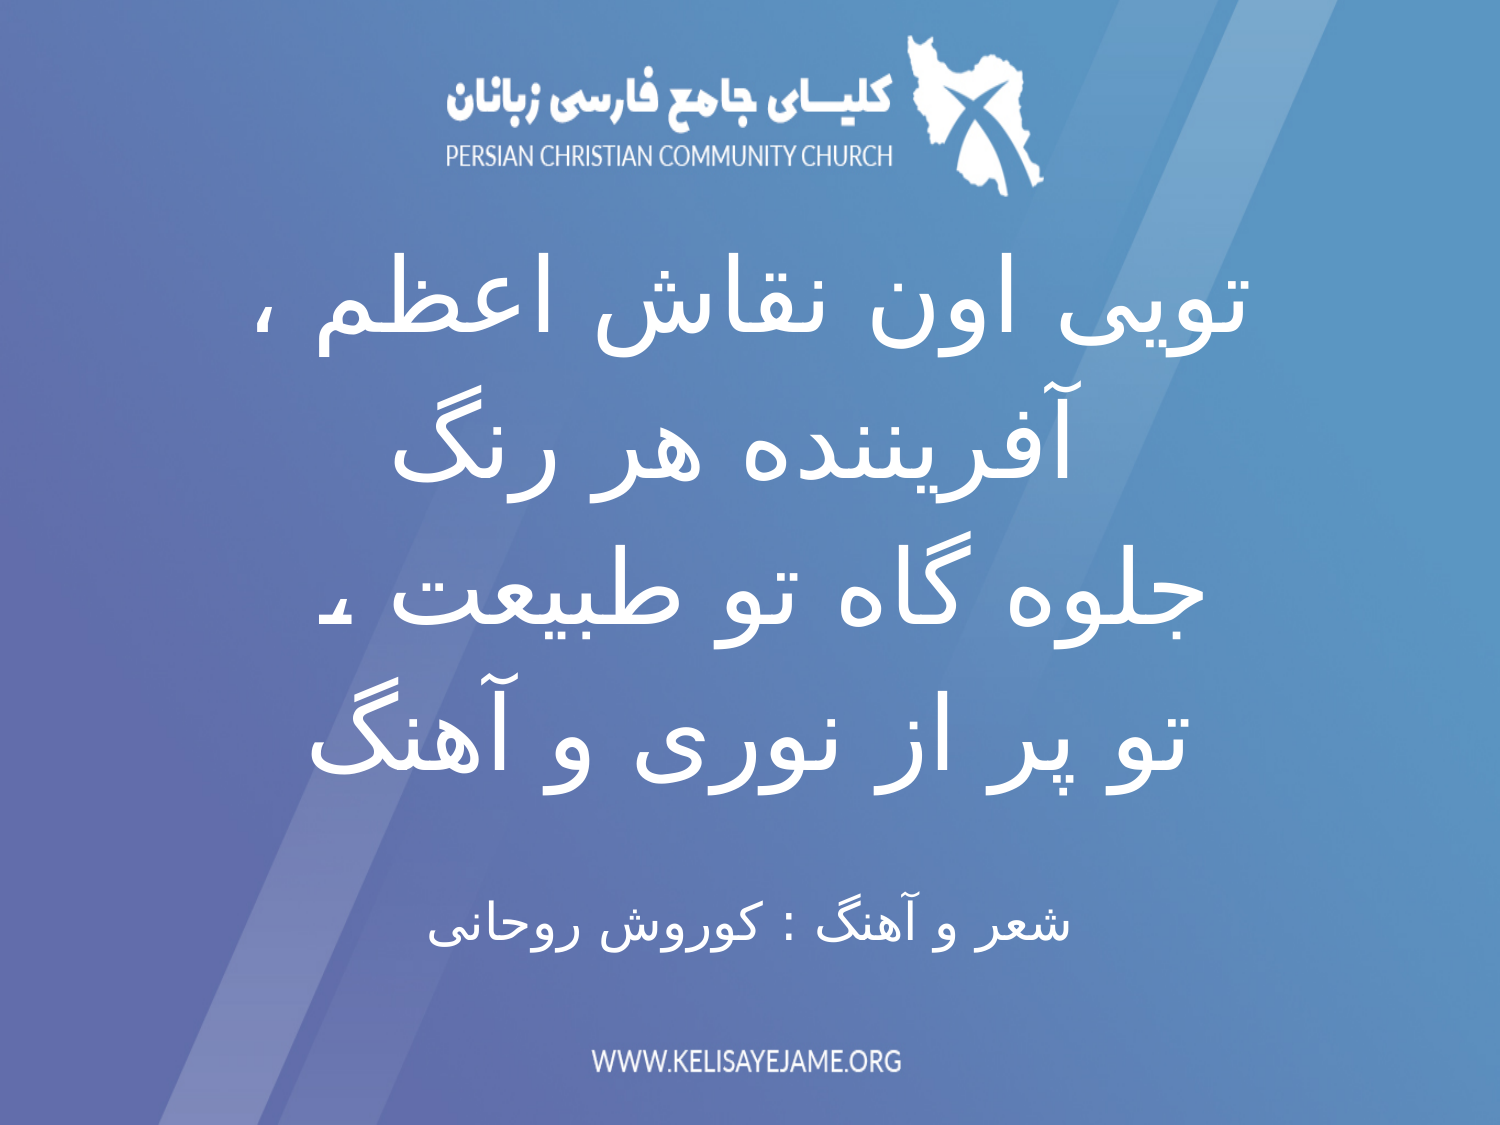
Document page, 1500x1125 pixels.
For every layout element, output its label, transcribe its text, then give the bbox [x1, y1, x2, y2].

subtitle تویی اون نقاش اعظم ، آفريننده هر رنگ جلوه گاه تو طبیعت ، تو پر از نوری و آهنگ شعر و آهنگ : کوروش روحانی [0, 0, 1500, 1125]
